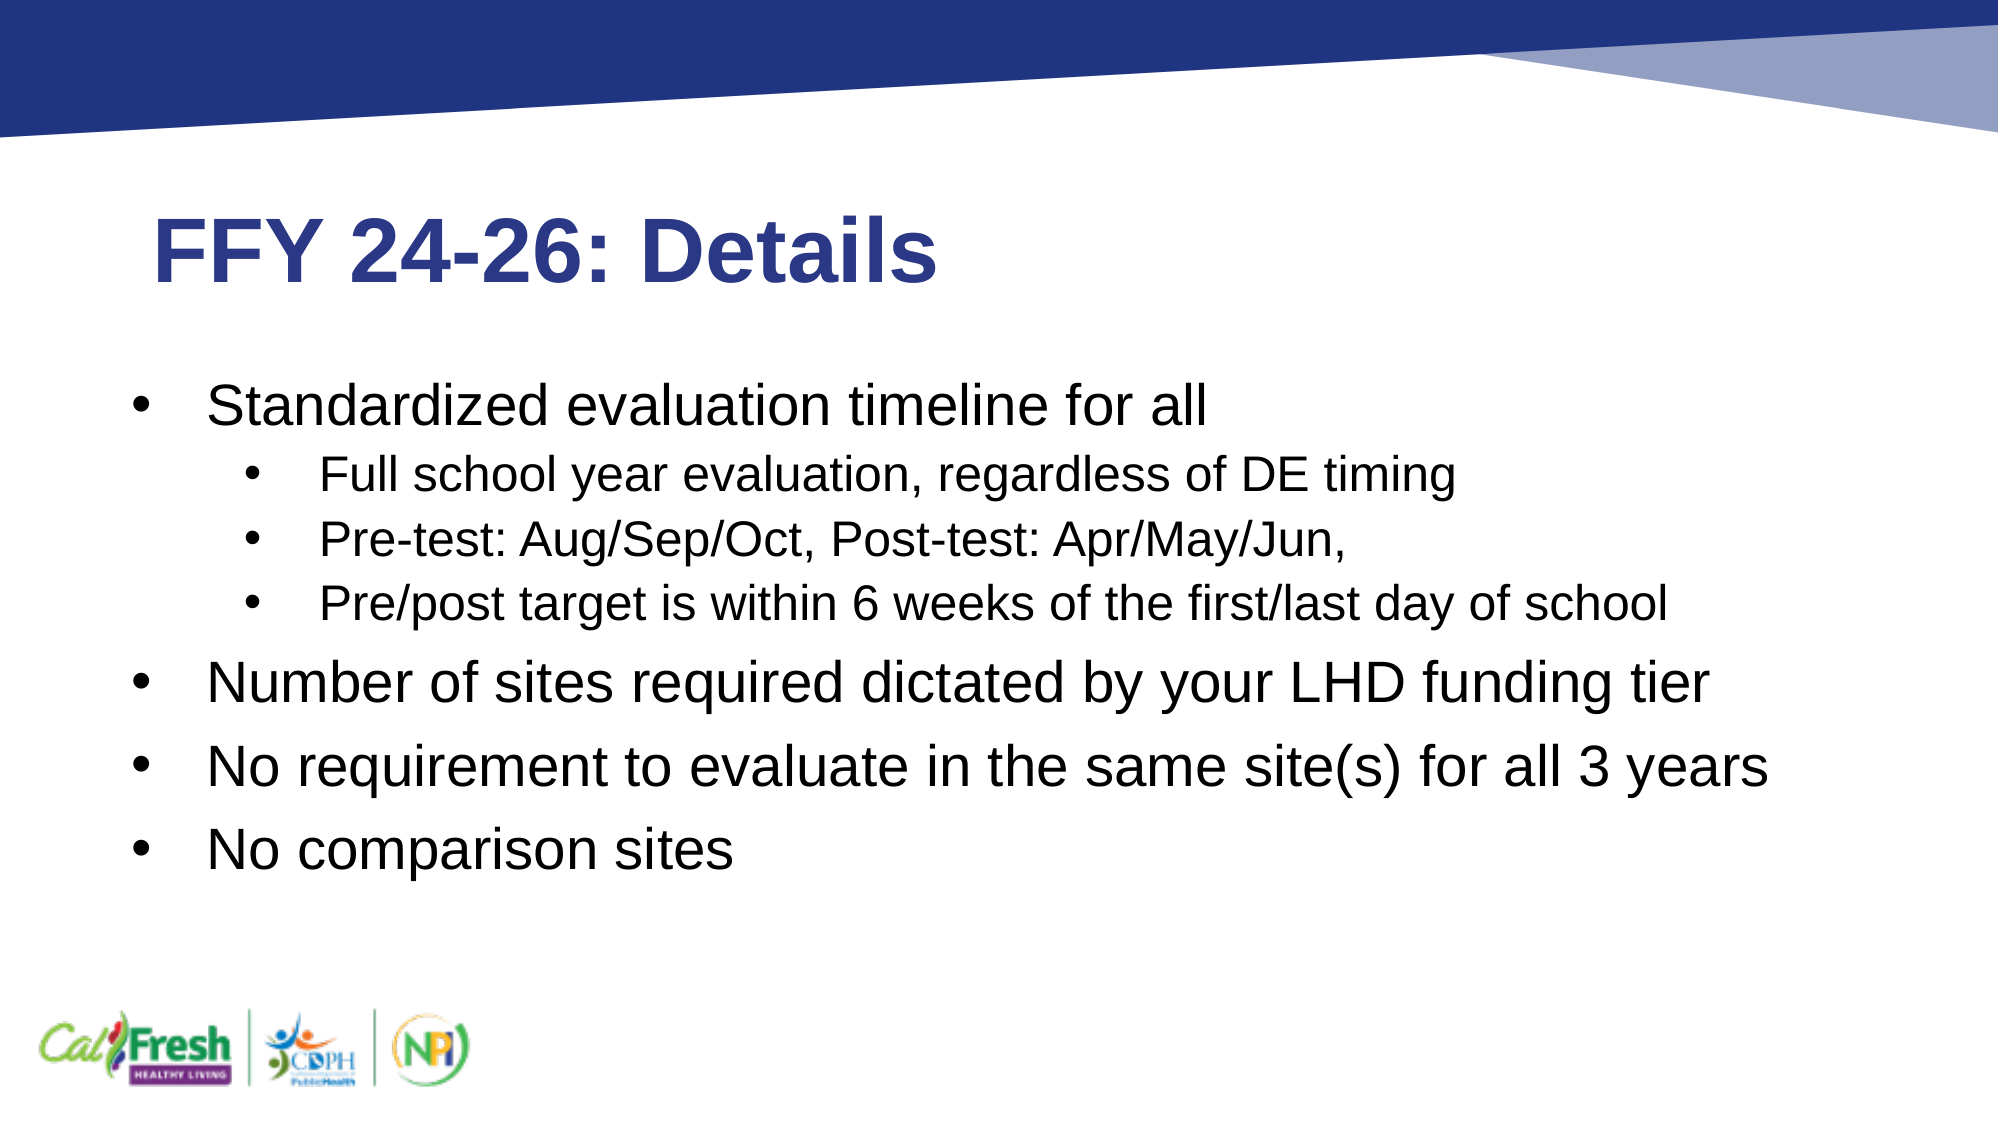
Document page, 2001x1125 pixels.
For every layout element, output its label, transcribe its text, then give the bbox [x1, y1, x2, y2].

picture [21, 999, 487, 1108]
title FFY 24-26: Details [137, 143, 1863, 362]
picture [0, 0, 1998, 163]
list Standardized evaluation timeline for all Full school year evaluation, regardless of DE timing Pre-test: Aug/Sep/Oct, Post-test: Apr/May/Jun, Pre/post target is within 6 weeks of the first/last day of school Number of sites required dictated by your LHD funding tier No requirement to evaluate in the same site(s) for all 3 years No comparison sites [116, 367, 1813, 1030]
